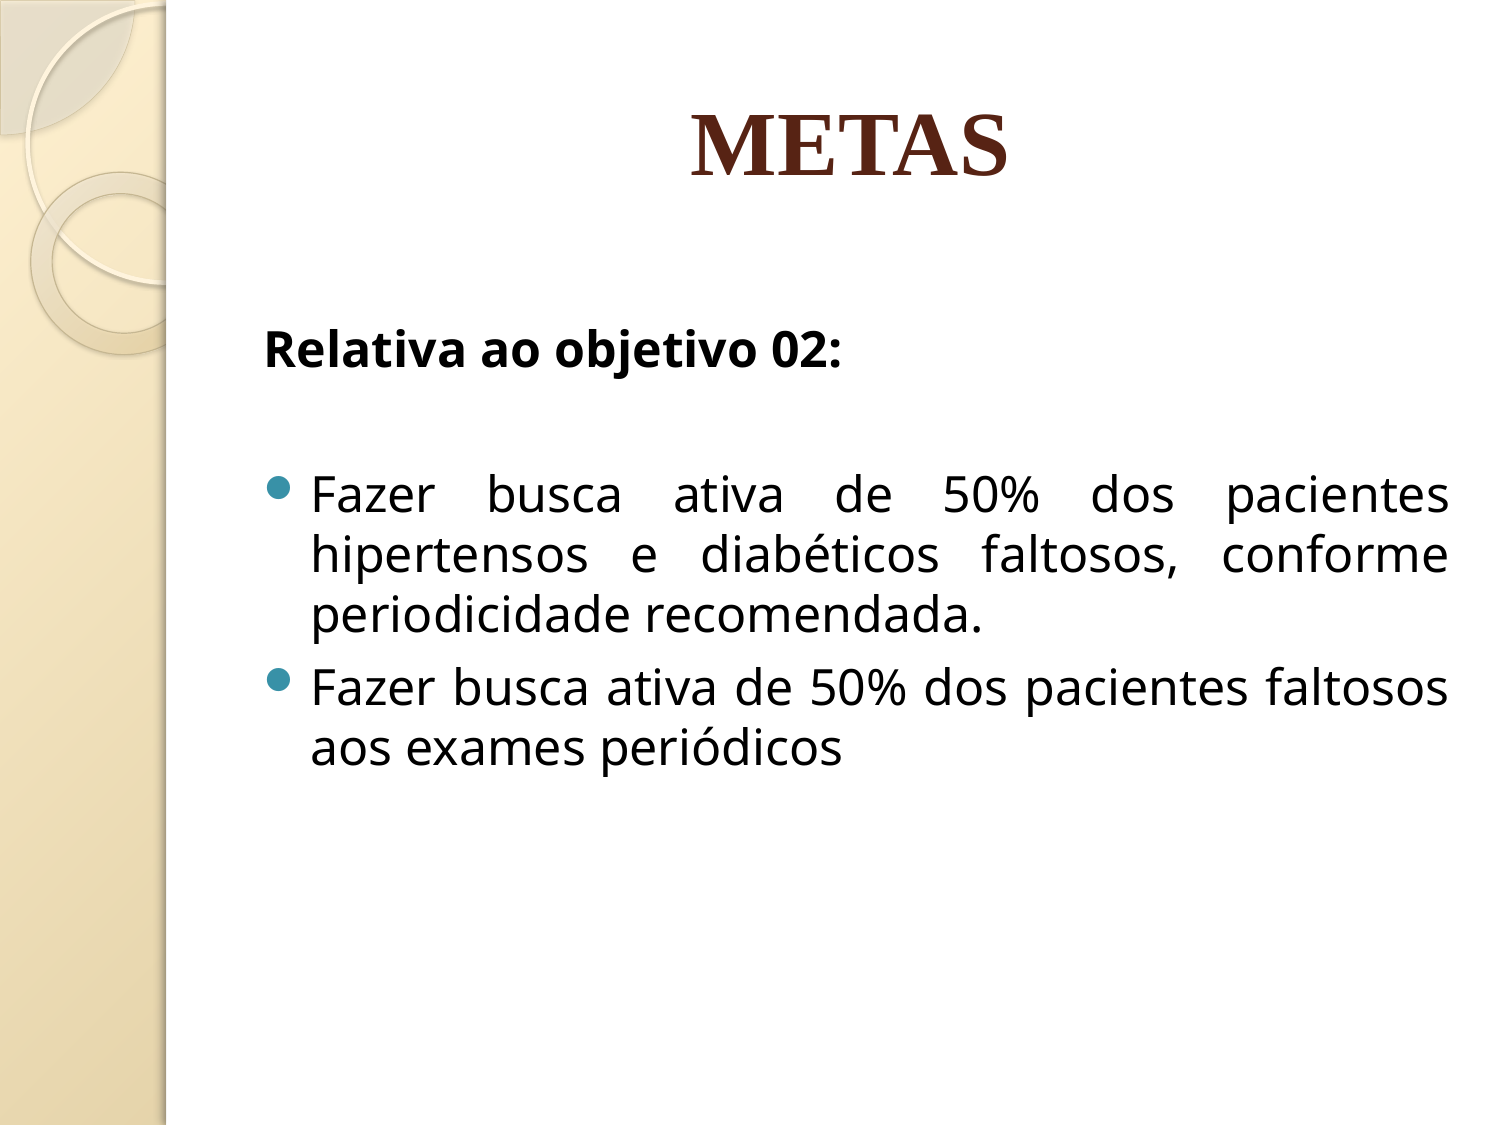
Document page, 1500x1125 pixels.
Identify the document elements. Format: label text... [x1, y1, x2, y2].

title METAS [235, 45, 1466, 233]
list Relativa ao objetivo 02: Fazer busca ativa de 50% dos pacientes hipertensos e diabéticos faltosos, conforme periodicidade recomendada. Fazer busca ativa de 50% dos pacientes faltosos aos exames periódicos [235, 237, 1466, 1025]
